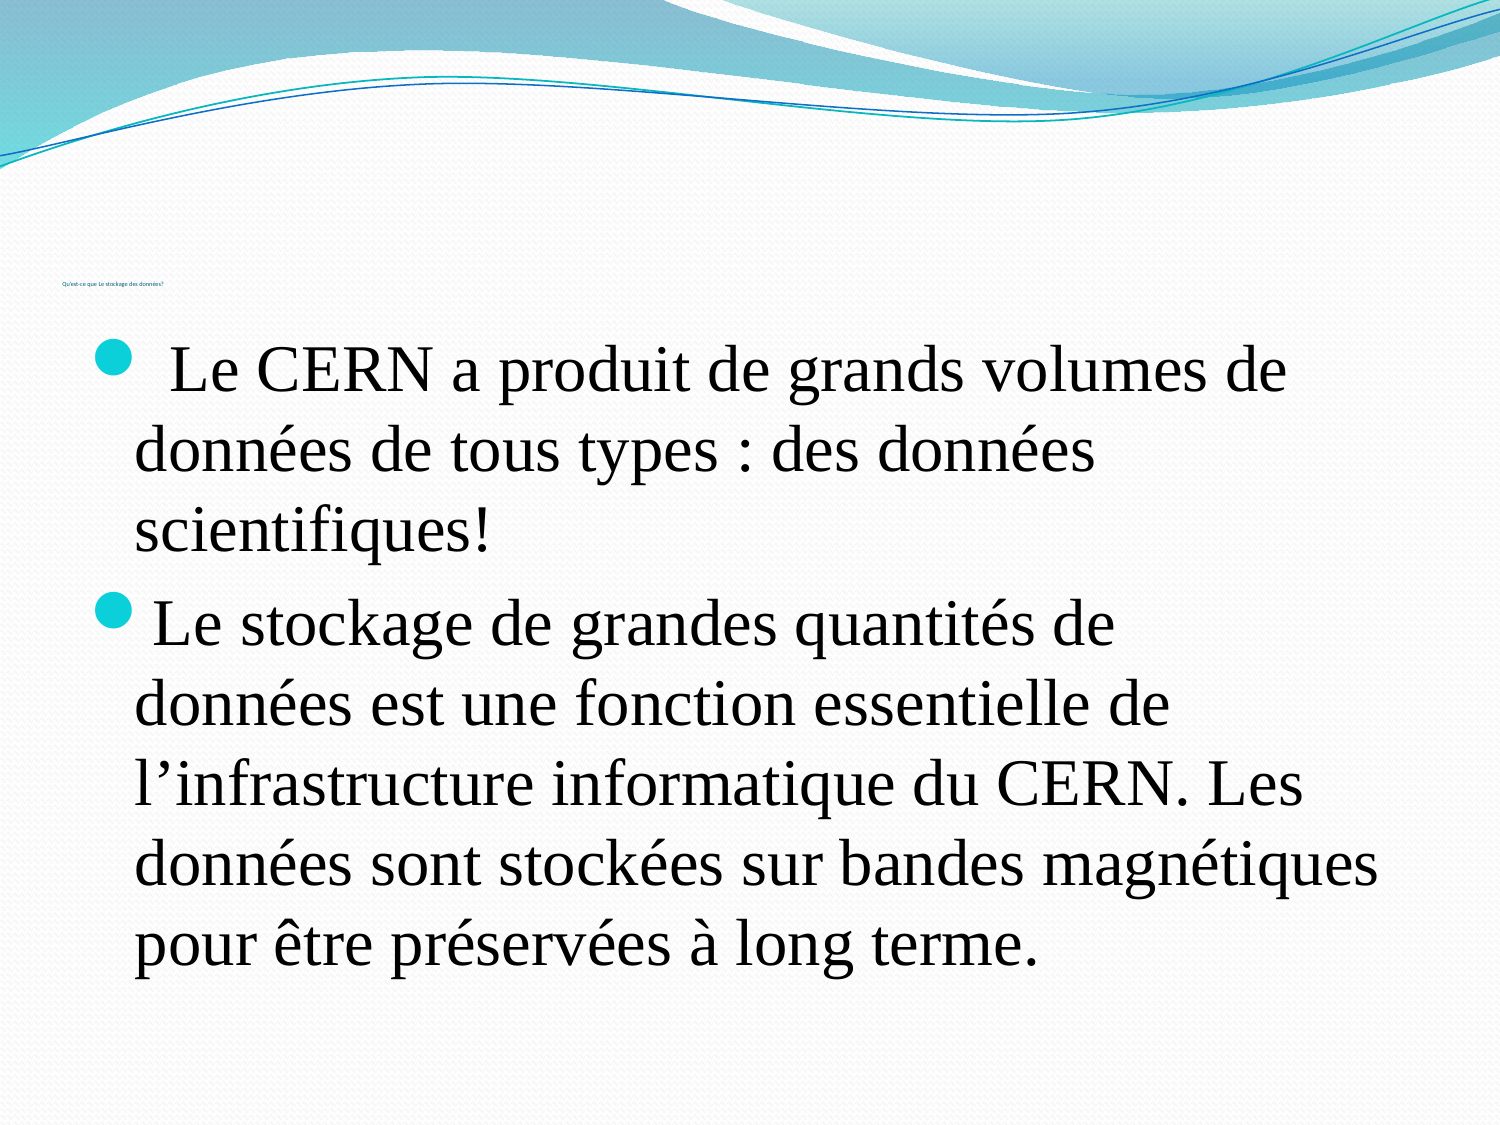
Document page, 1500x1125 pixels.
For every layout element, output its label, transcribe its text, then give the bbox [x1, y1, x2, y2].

title Qu’est-ce que Le stockage des données? [62, 62, 1425, 288]
list Le CERN a produit de grands volumes de données de tous types : des données scientifiques! Le stockage de grandes quantités de données est une fonction essentielle de l’infrastructure informatique du CERN. Les données sont stockées sur bandes magnétiques pour être préservées à long terme. [75, 317, 1425, 1038]
